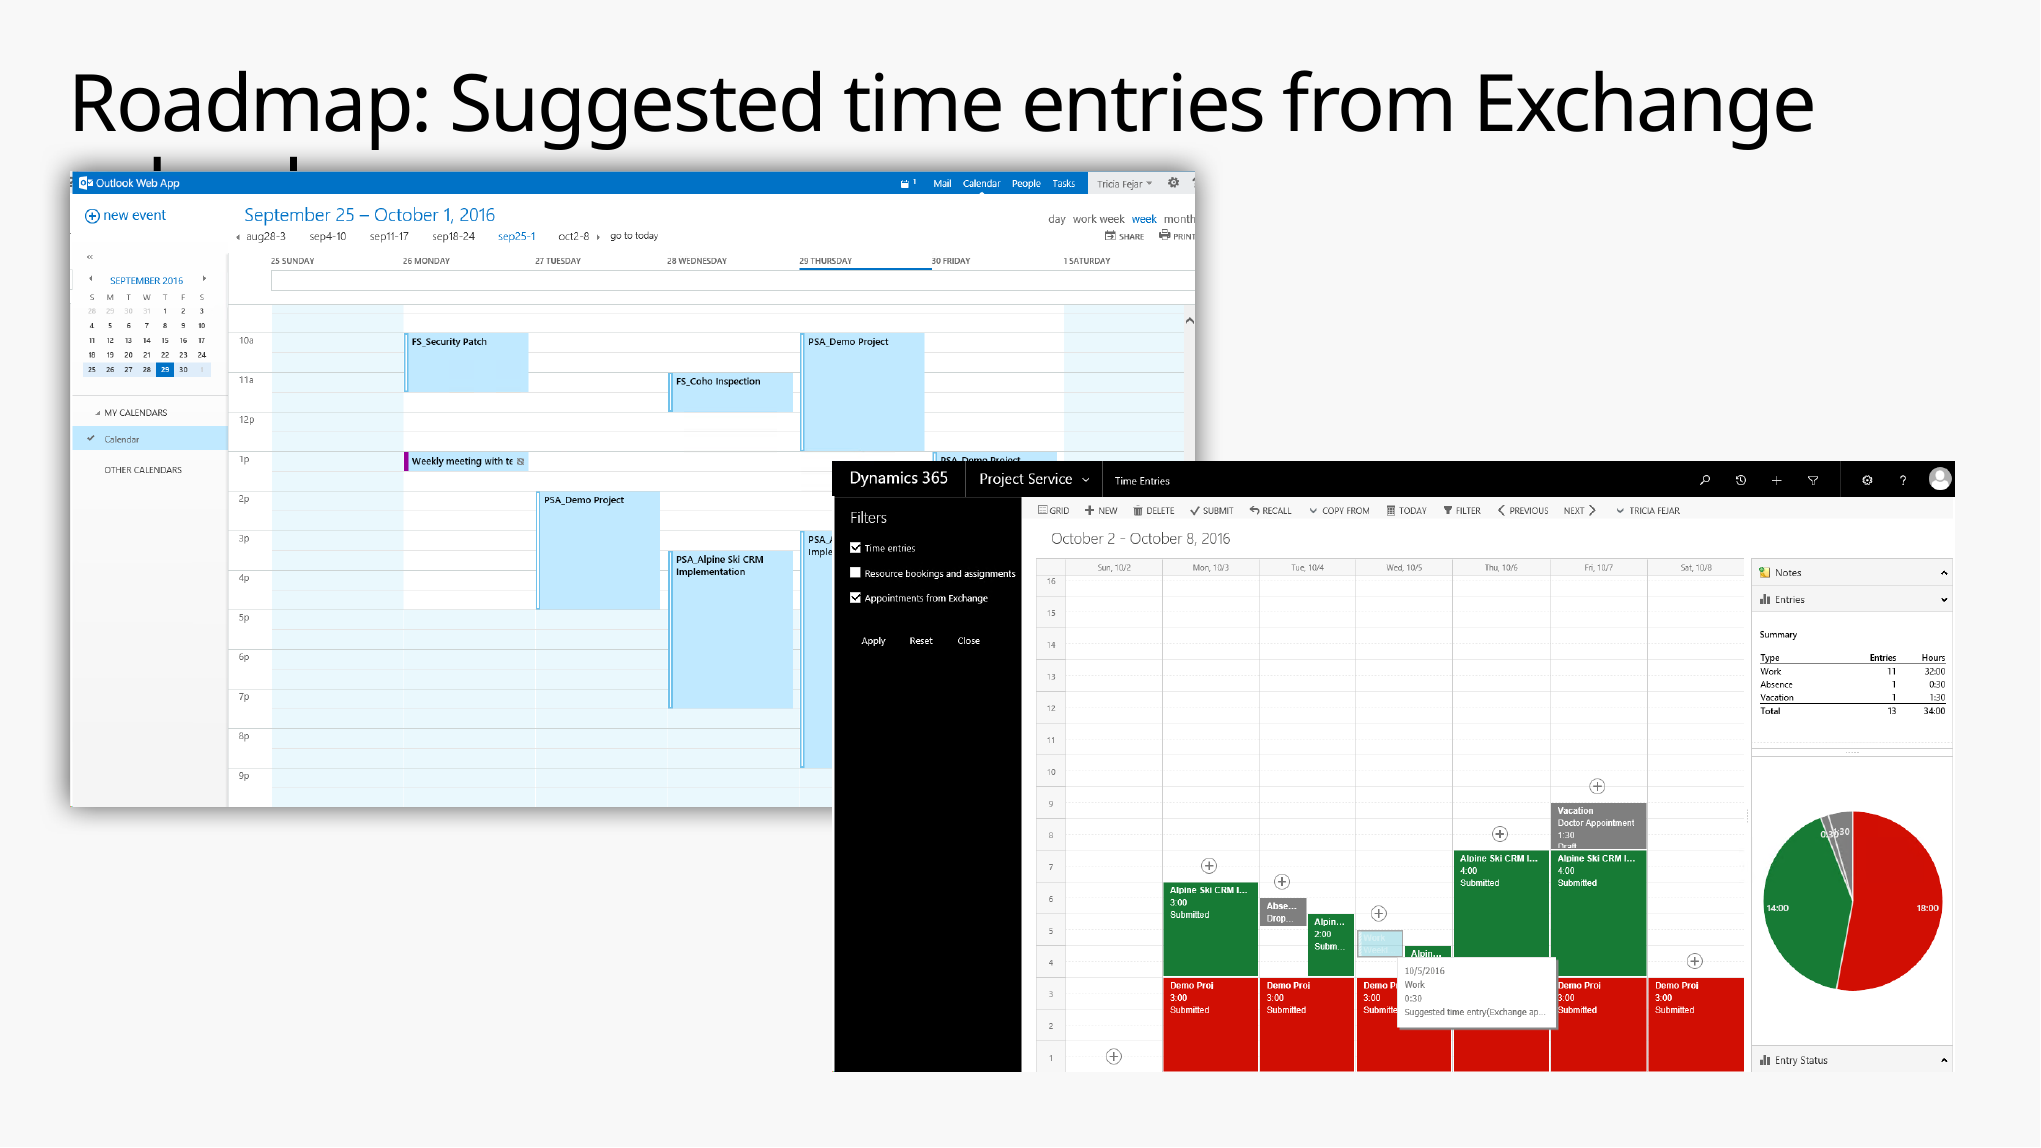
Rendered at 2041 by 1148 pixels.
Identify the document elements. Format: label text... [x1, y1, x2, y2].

title Roadmap: Suggested time entries from Exchange calendar [45, 48, 1996, 199]
picture [69, 170, 1955, 1072]
